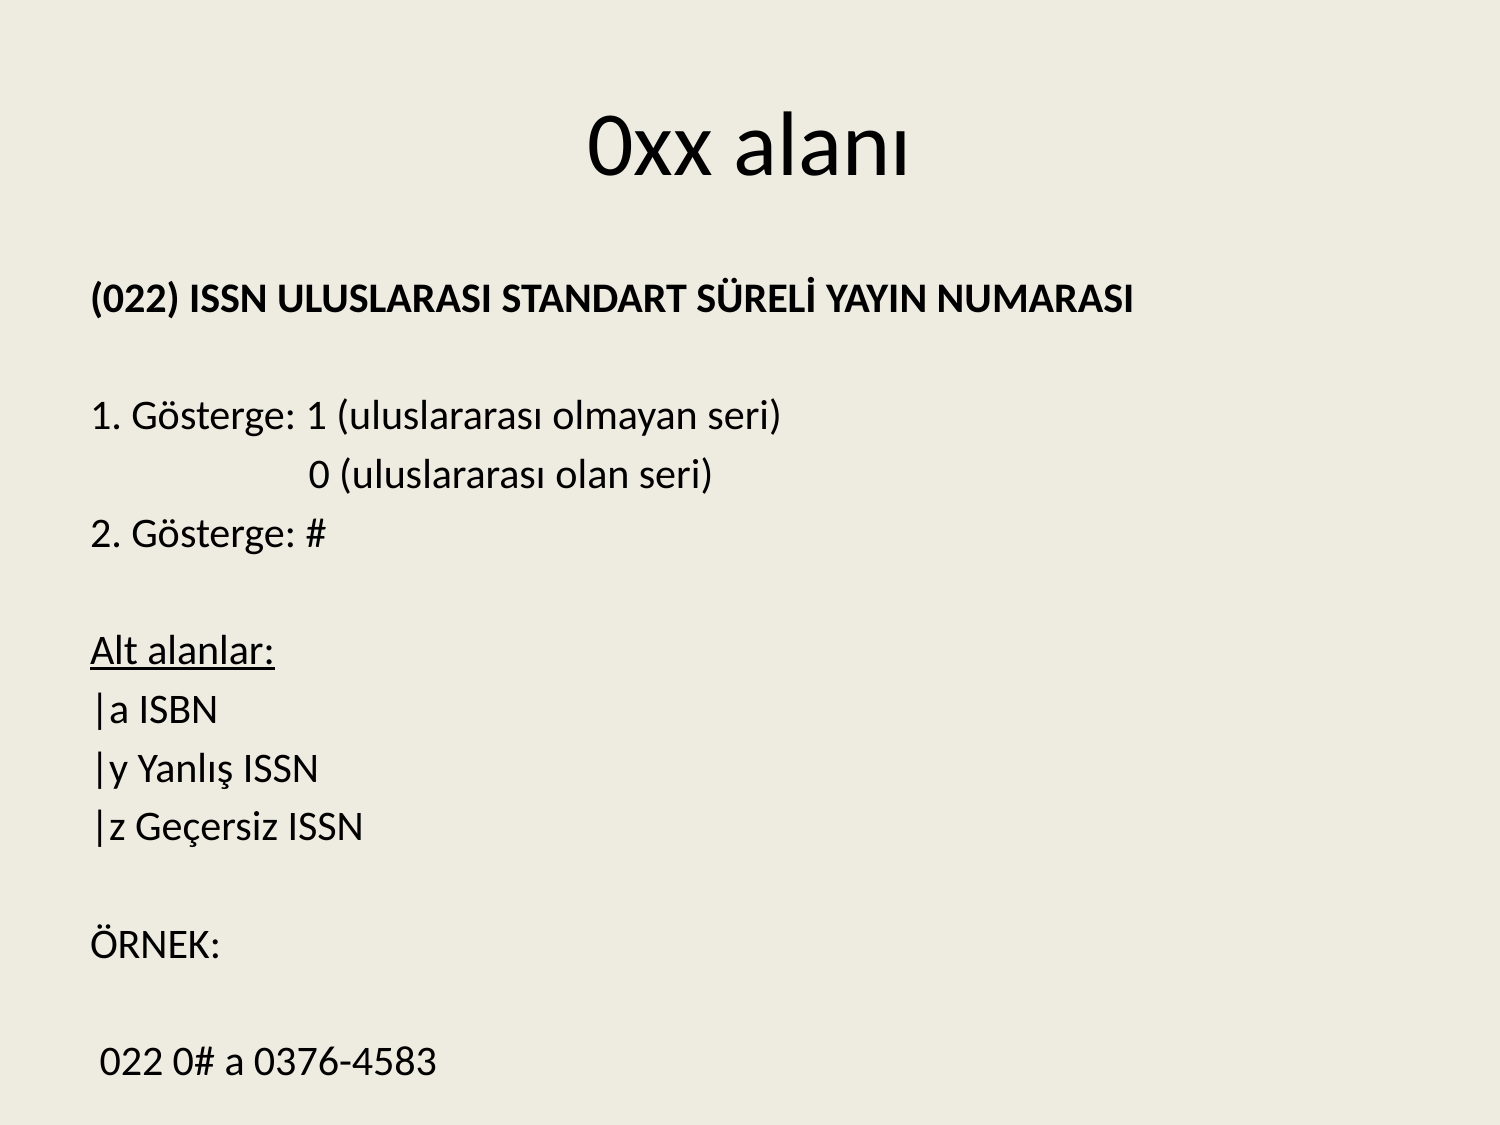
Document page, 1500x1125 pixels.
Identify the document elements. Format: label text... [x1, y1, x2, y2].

list (022) ISSN ULUSLARASI STANDART SÜRELİ YAYIN NUMARASI 1. Gösterge: 1 (uluslararası olmayan seri) 0 (uluslararası olan seri) 2. Gösterge: # Alt alanlar: |a ISBN |y Yanlış ISSN |z Geçersiz ISSN ÖRNEK: 022 0# a 0376-4583 [75, 262, 1425, 1100]
title 0xx alanı [75, 45, 1425, 233]
